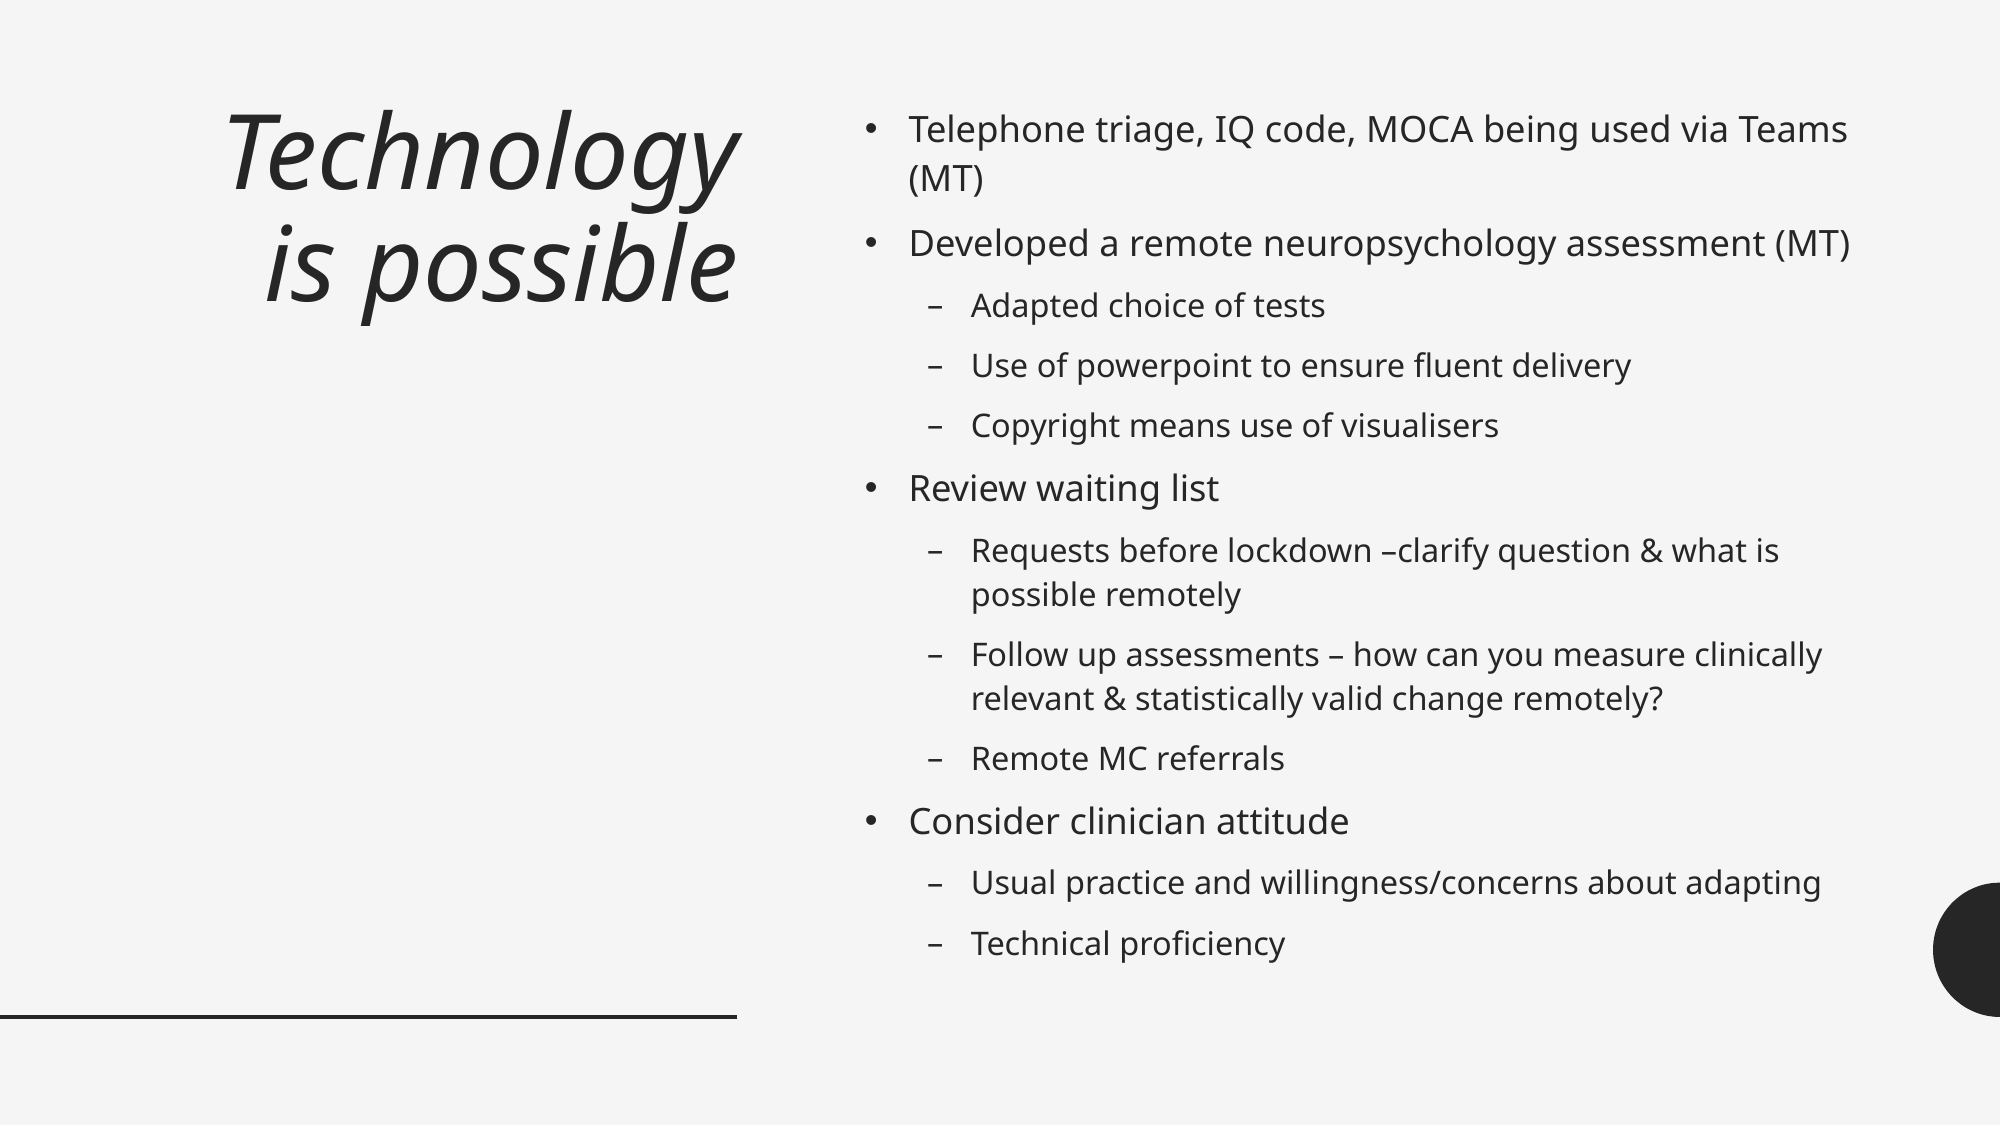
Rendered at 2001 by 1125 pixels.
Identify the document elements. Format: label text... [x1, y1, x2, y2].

list Telephone triage, IQ code, MOCA being used via Teams (MT) Developed a remote neuropsychology assessment (MT) Adapted choice of tests Use of powerpoint to ensure fluent delivery Copyright means use of visualisers Review waiting list Requests before lockdown –clarify question & what is possible remotely Follow up assessments – how can you measure clinically relevant & statistically valid change remotely? Remote MC referrals Consider clinician attitude Usual practice and willingness/concerns about adapting Technical proficiency [849, 93, 1875, 1022]
title Technology is possible [125, 91, 754, 905]
